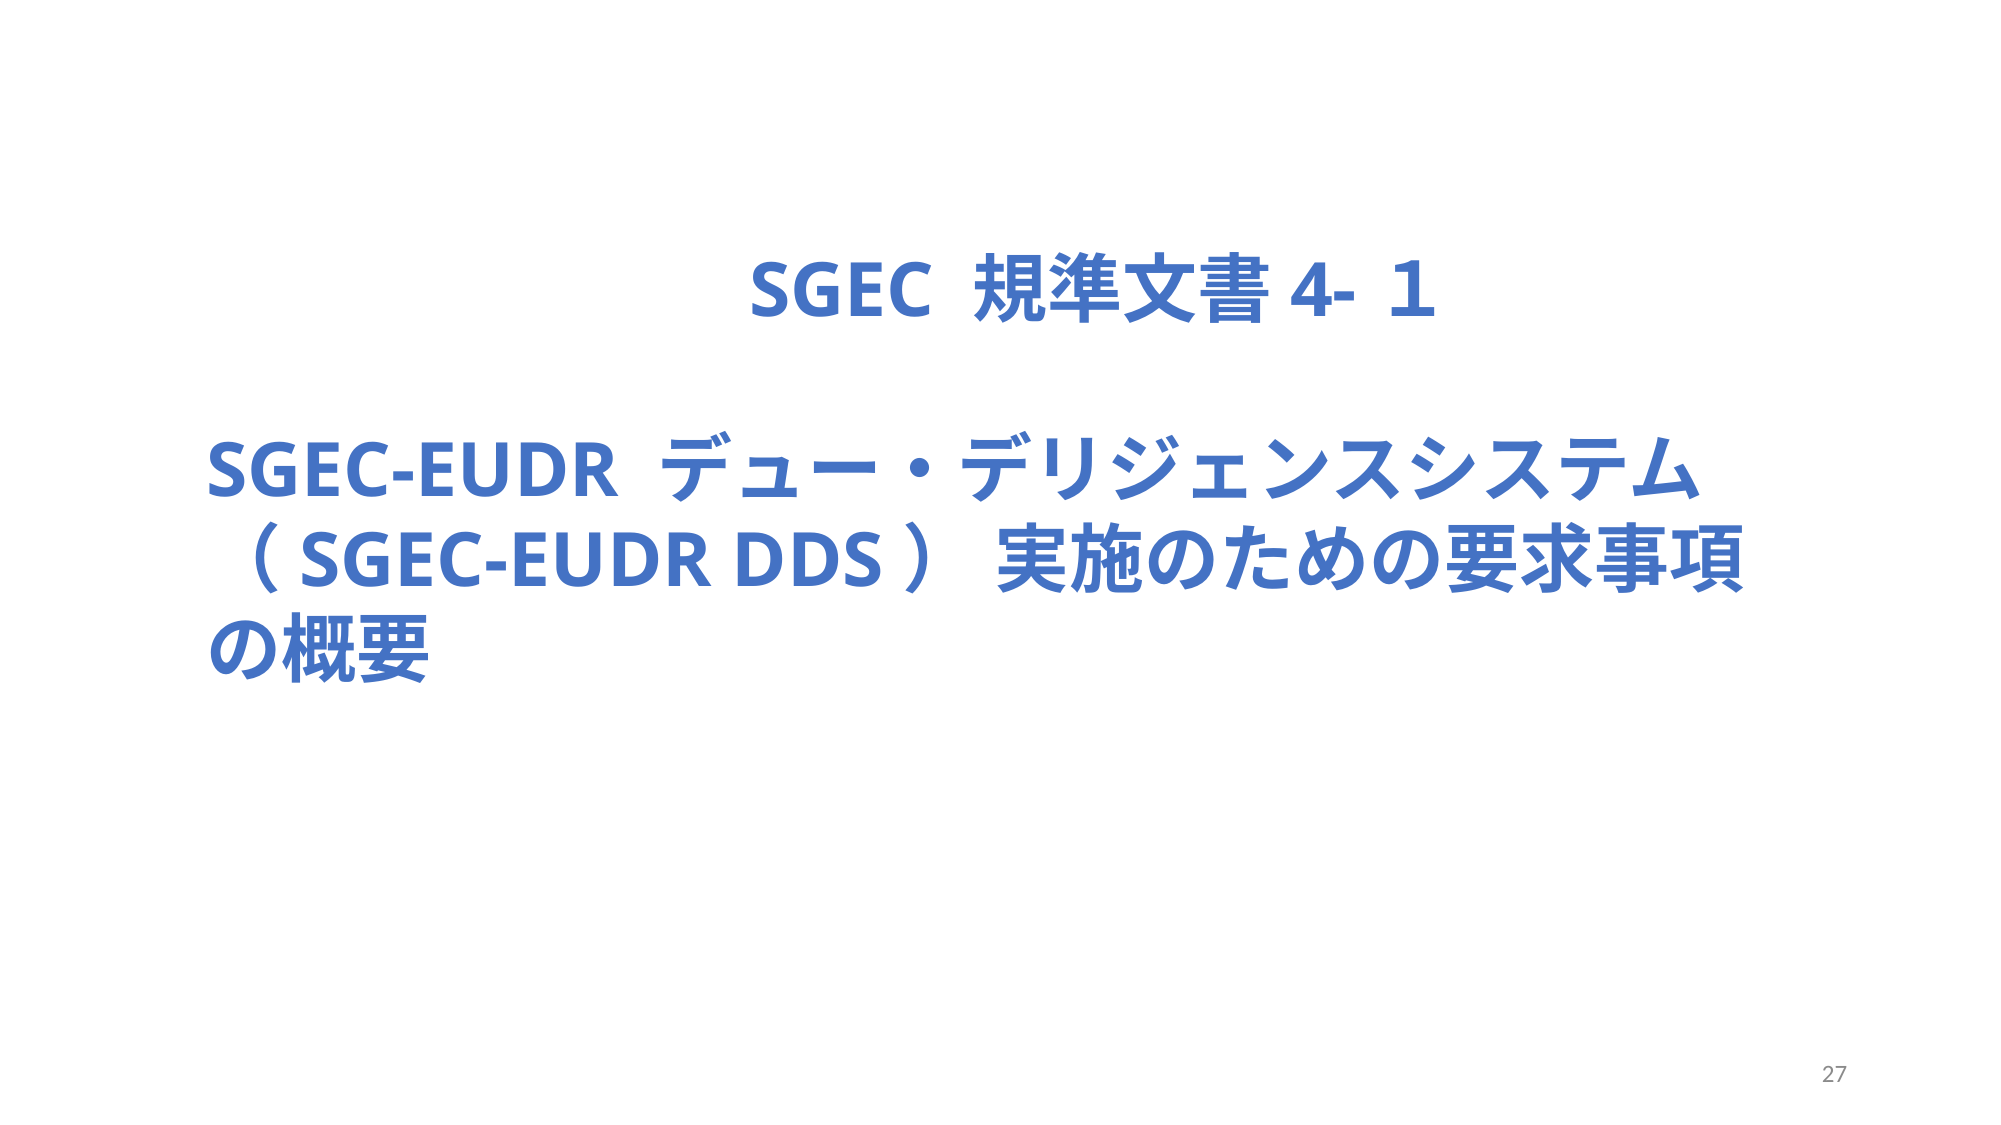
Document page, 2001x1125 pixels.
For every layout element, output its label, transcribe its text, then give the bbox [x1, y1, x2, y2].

text_box SGEC 規準文書4-１ SGEC-EUDR デュー・デリジェンスシステム（SGEC-EUDR DDS） 実施のための要求事項 の概要 [191, 233, 1863, 699]
slide_number 27 [1412, 1042, 1863, 1103]
